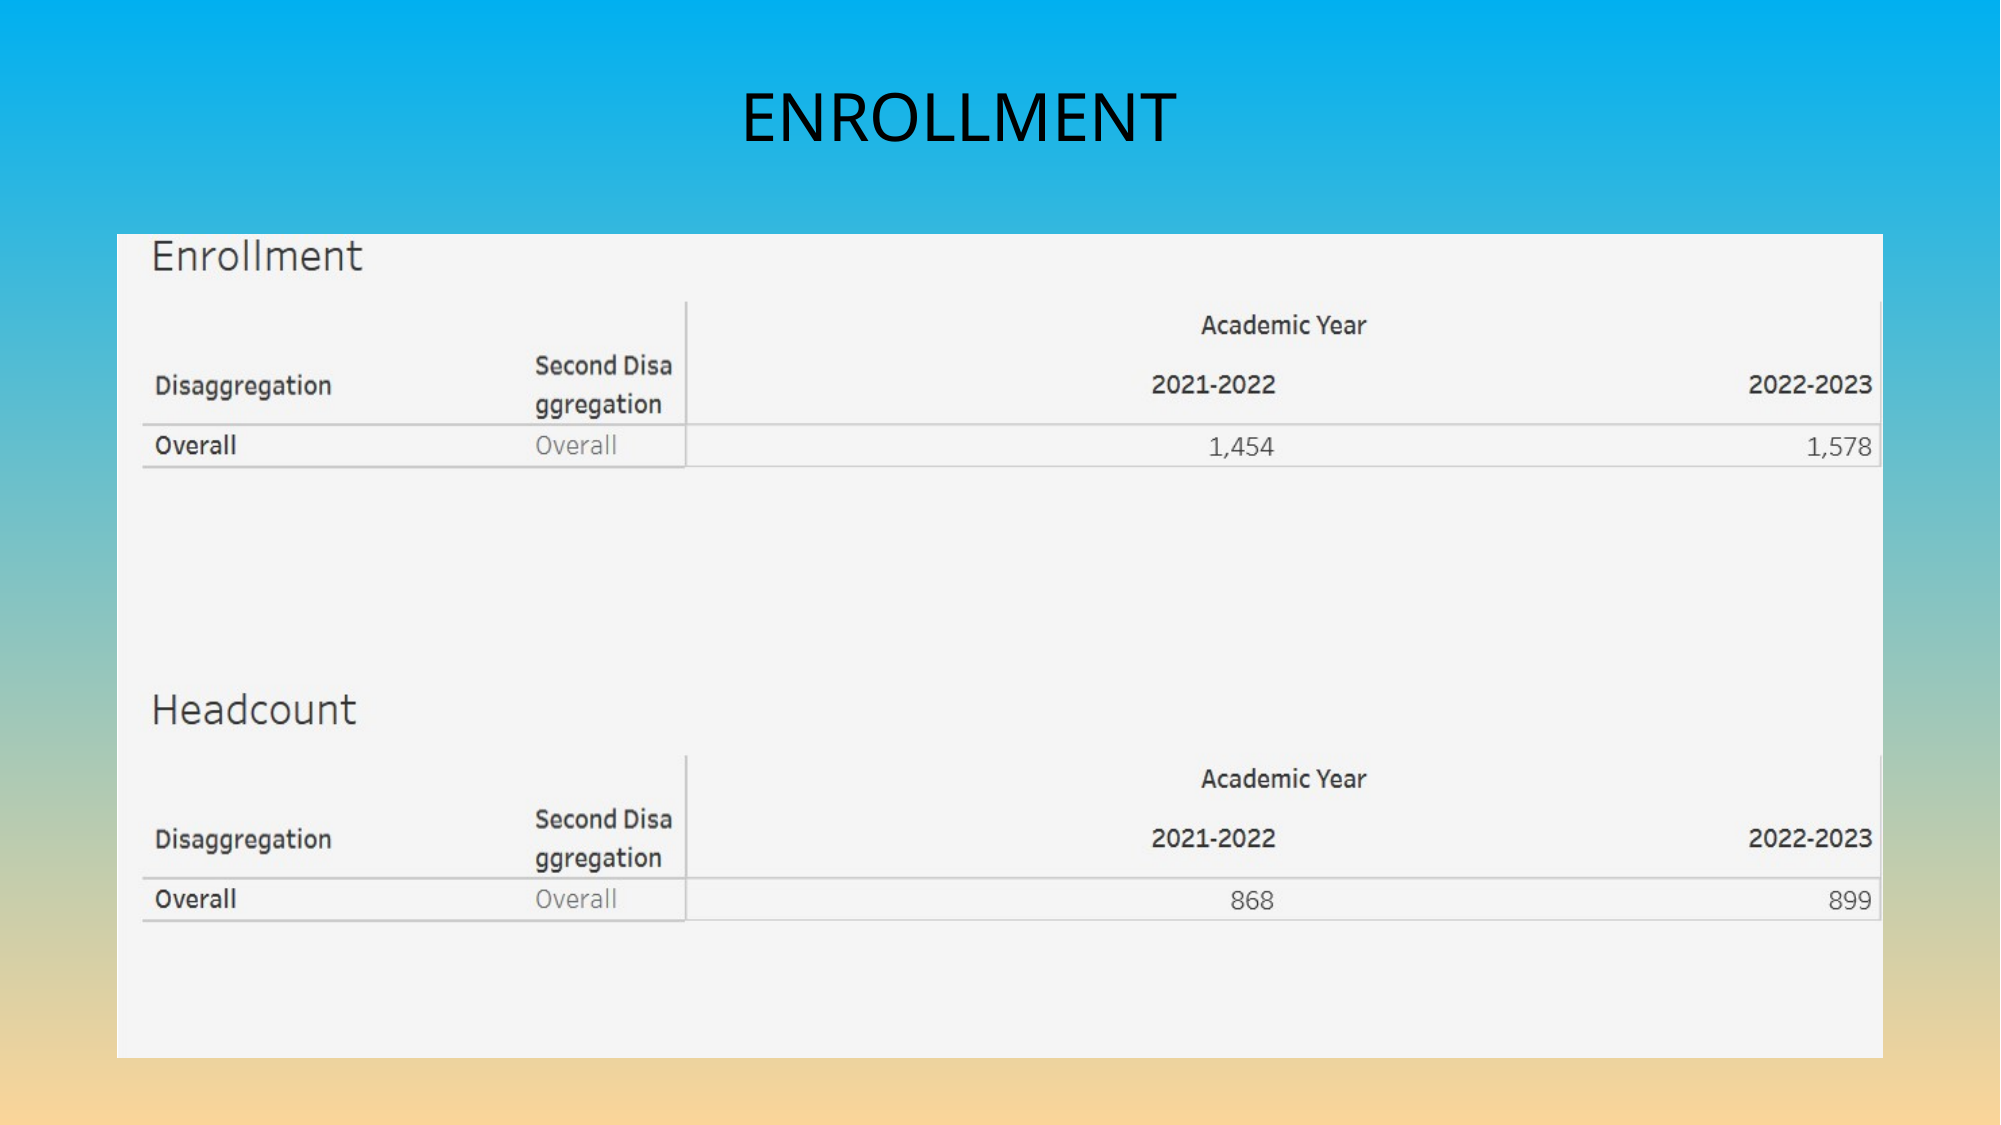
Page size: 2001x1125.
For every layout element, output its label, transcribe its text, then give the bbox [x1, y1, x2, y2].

text_box ENROLLMENT [459, 67, 1460, 162]
picture [117, 234, 1883, 1058]
